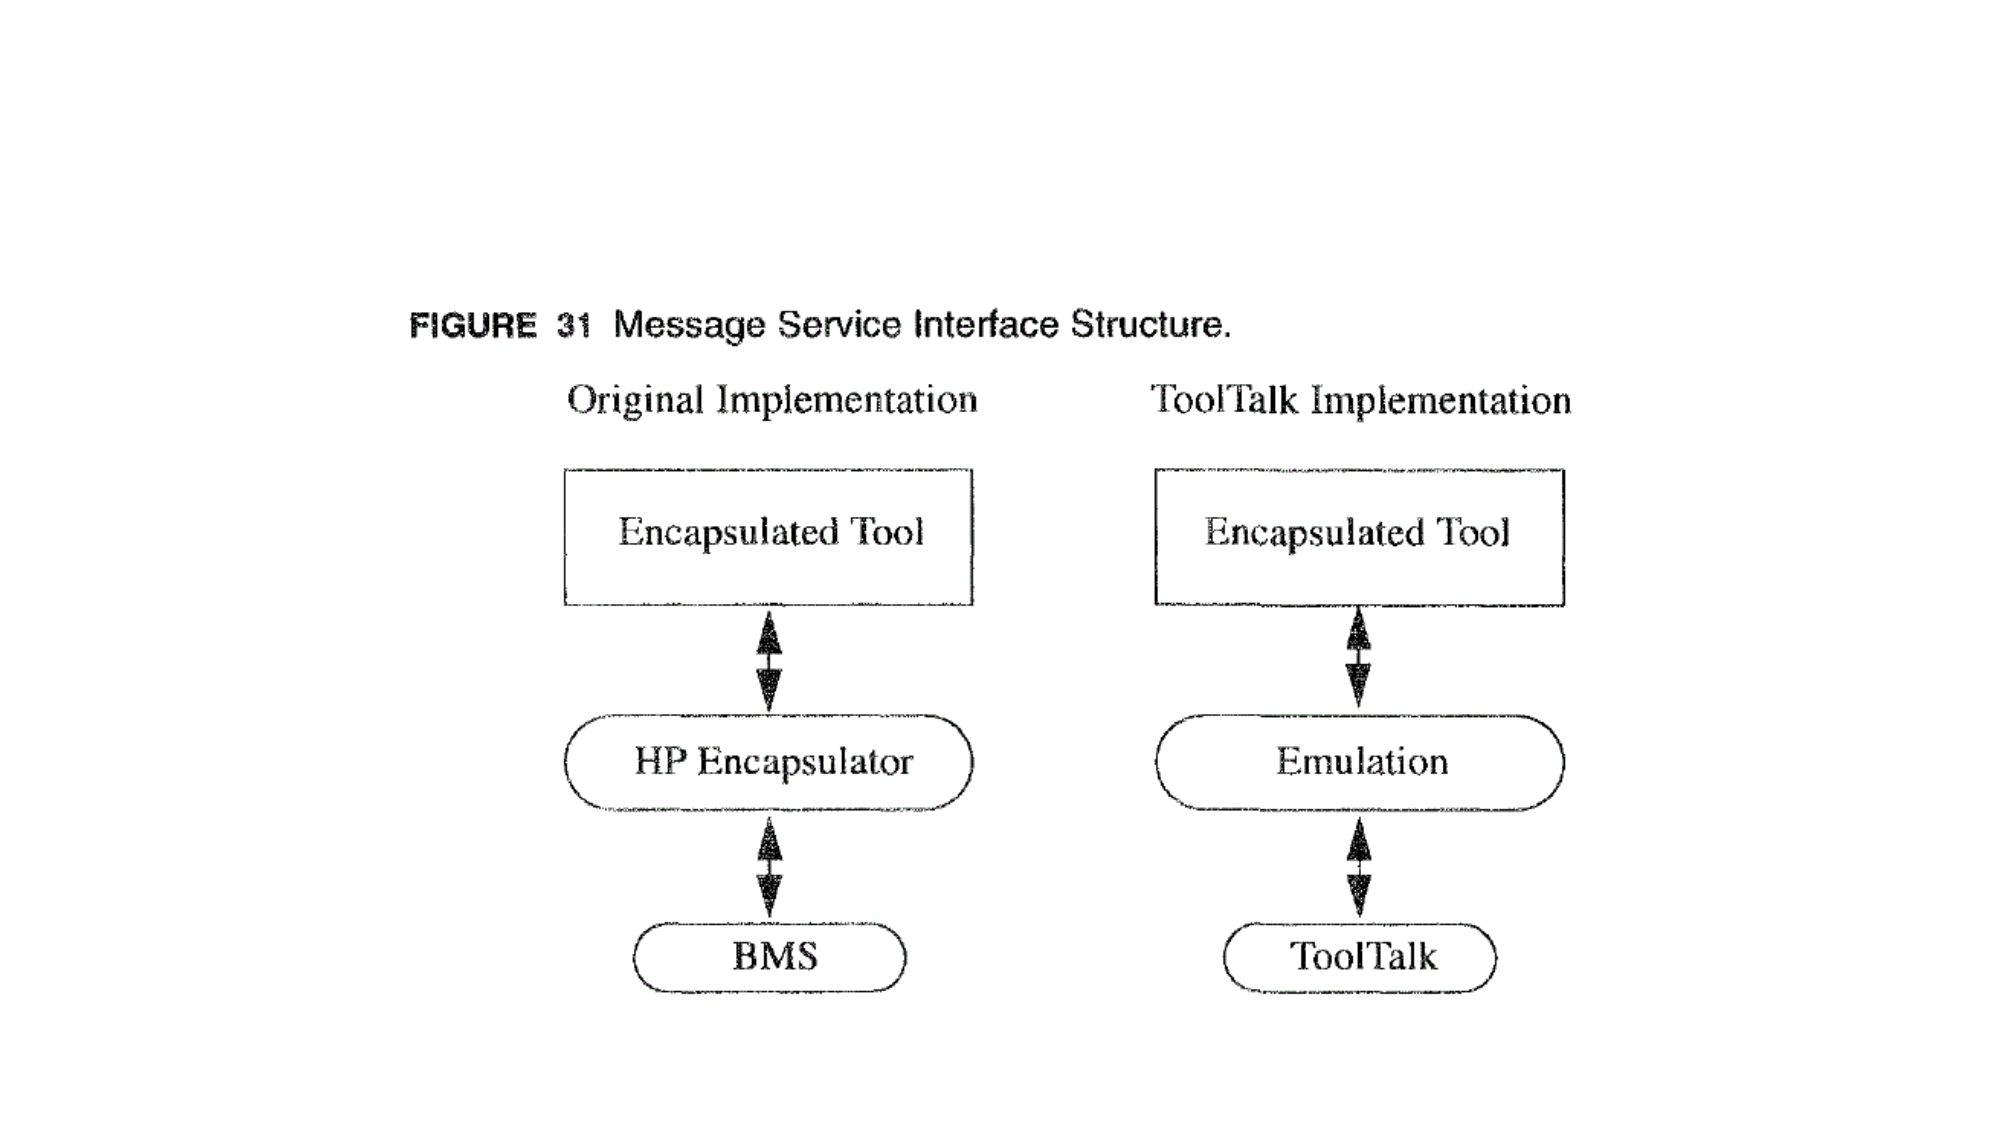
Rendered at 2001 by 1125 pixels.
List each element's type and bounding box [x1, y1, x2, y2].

list [404, 299, 1596, 1014]
